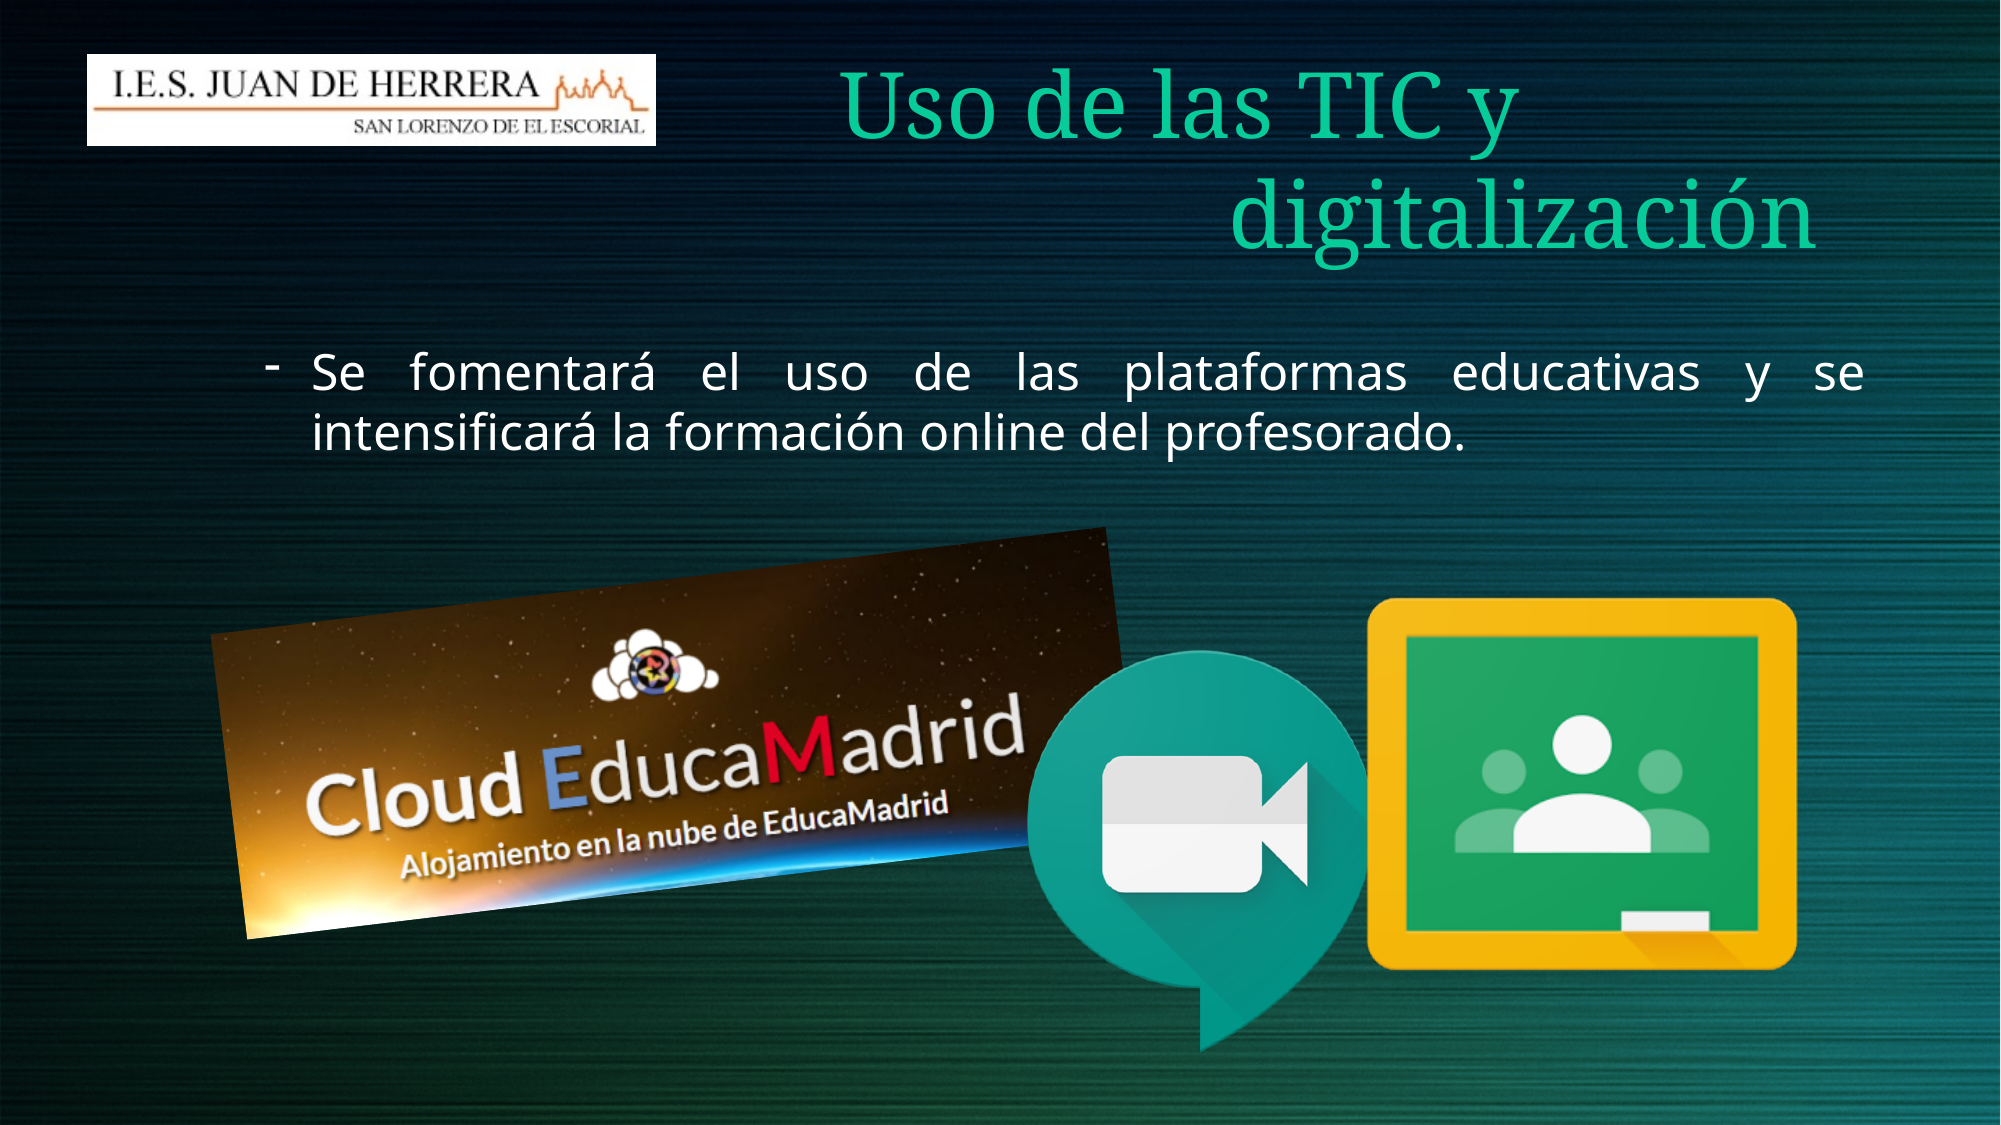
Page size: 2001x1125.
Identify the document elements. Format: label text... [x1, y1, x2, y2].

picture [0, 0, 2001, 1125]
text_box Se fomentará el uso de las plataformas educativas y se intensificará la formación online del profesorado. [249, 333, 1882, 469]
text_box Uso de las TIC y digitalización [824, 39, 1859, 275]
